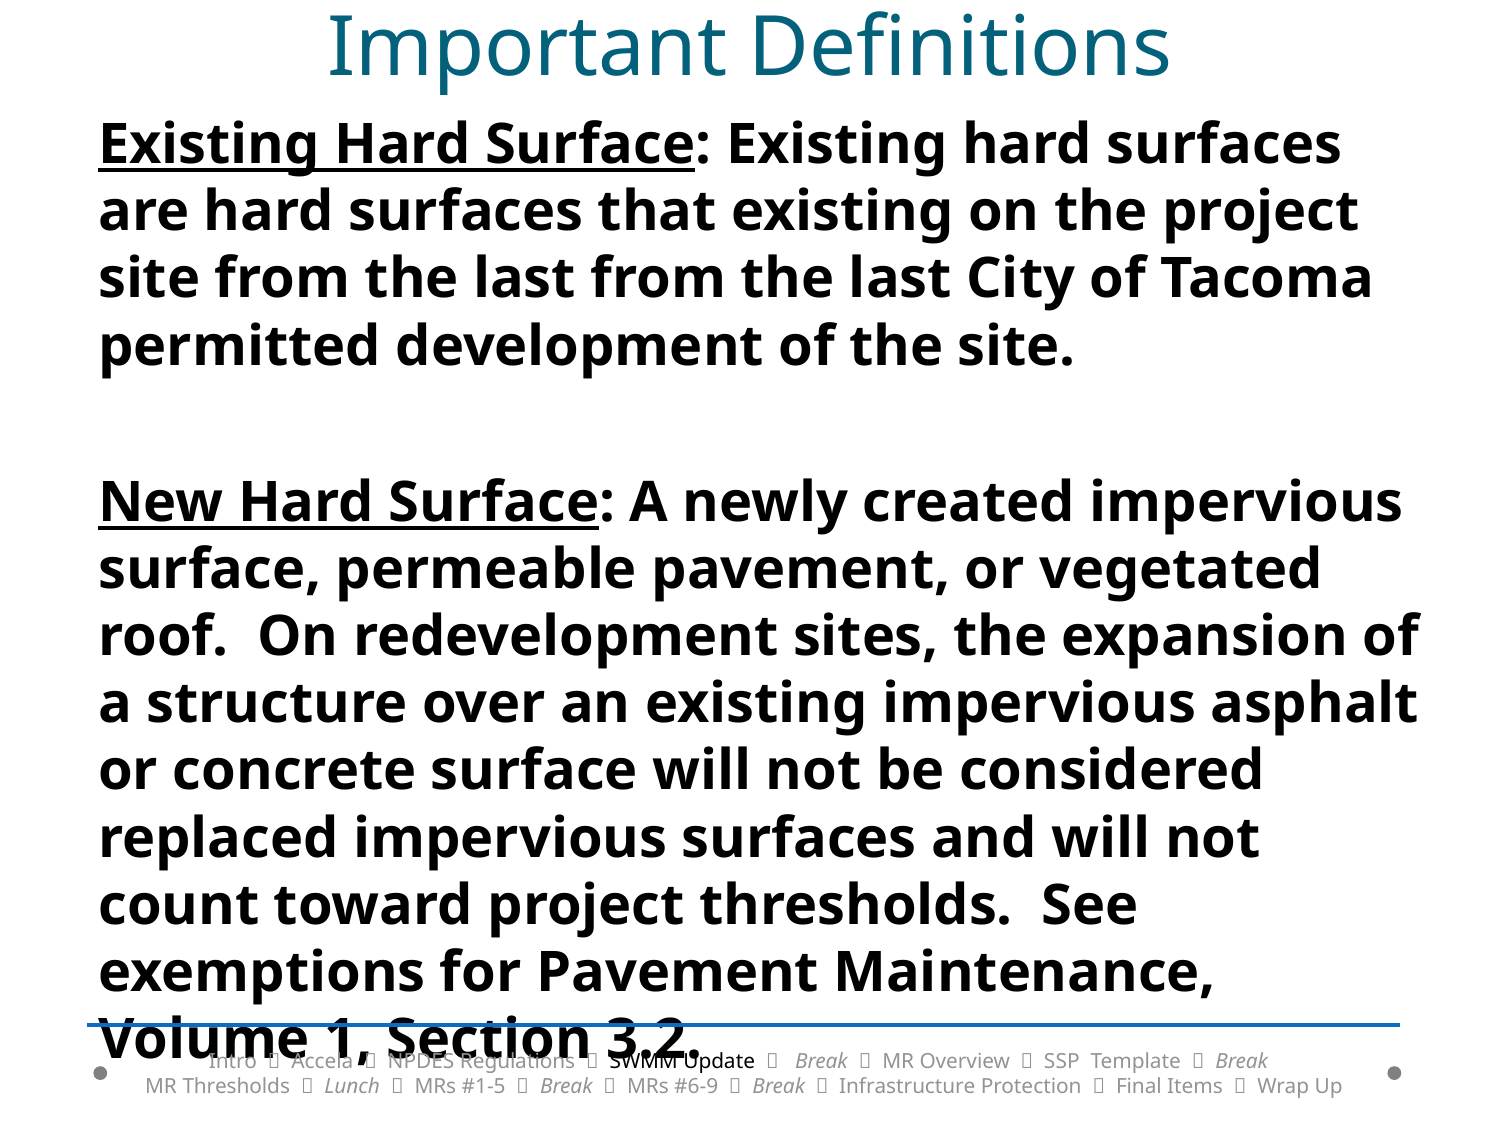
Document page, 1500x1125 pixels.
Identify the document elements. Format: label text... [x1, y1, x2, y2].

footer Intro  Accela  NPDES Regulations  SWMM Update  Break  MR Overview  SSP Template  Break MR Thresholds  Lunch  MRs #1-5  Break  MRs #6-9  Break  Infrastructure Protection  Final Items  Wrap Up [108, 1042, 1388, 1103]
title Important Definitions [75, 0, 1425, 99]
list Existing Hard Surface: Existing hard surfaces are hard surfaces that existing on the project site from the last from the last City of Tacoma permitted development of the site. New Hard Surface: A newly created impervious surface, permeable pavement, or vegetated roof. On redevelopment sites, the expansion of a structure over an existing impervious asphalt or concrete surface will not be considered replaced impervious surfaces and will not count toward project thresholds. See exemptions for Pavement Maintenance, Volume 1, Section 3.2. [75, 99, 1439, 1100]
